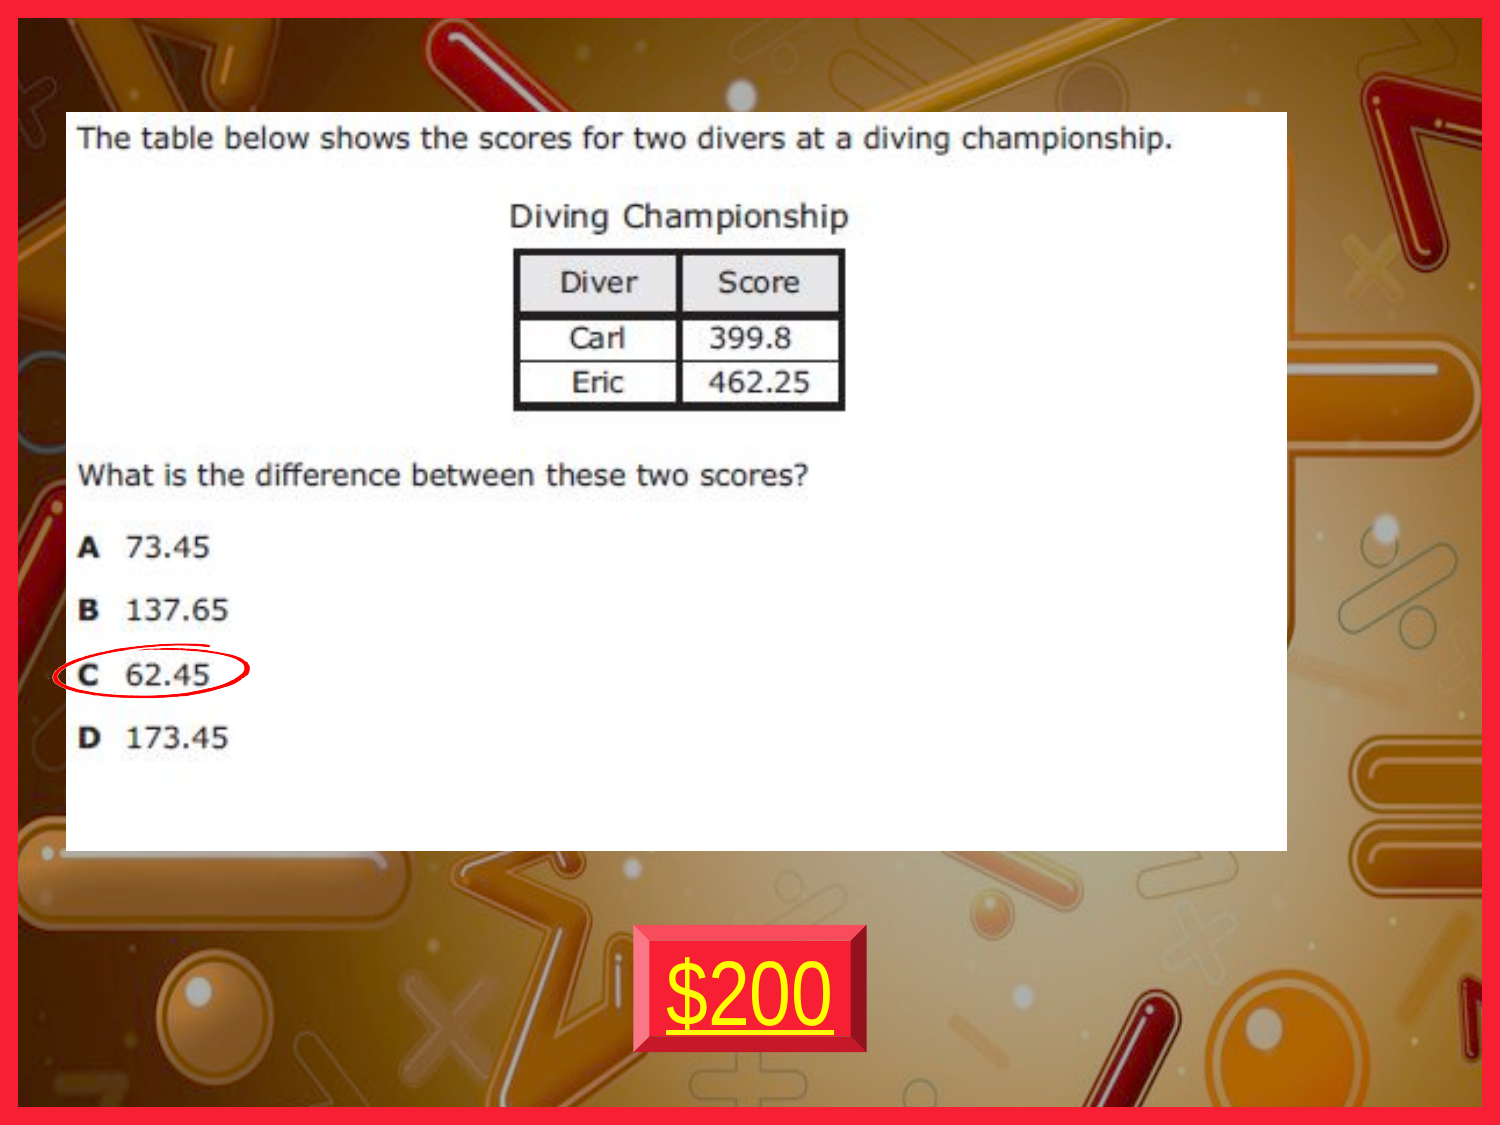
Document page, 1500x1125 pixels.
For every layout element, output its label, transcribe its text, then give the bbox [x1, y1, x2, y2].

picture [39, 112, 1287, 851]
text_box $200 [633, 924, 867, 1053]
list 2 x 2 [0, 0, 1500, 1125]
